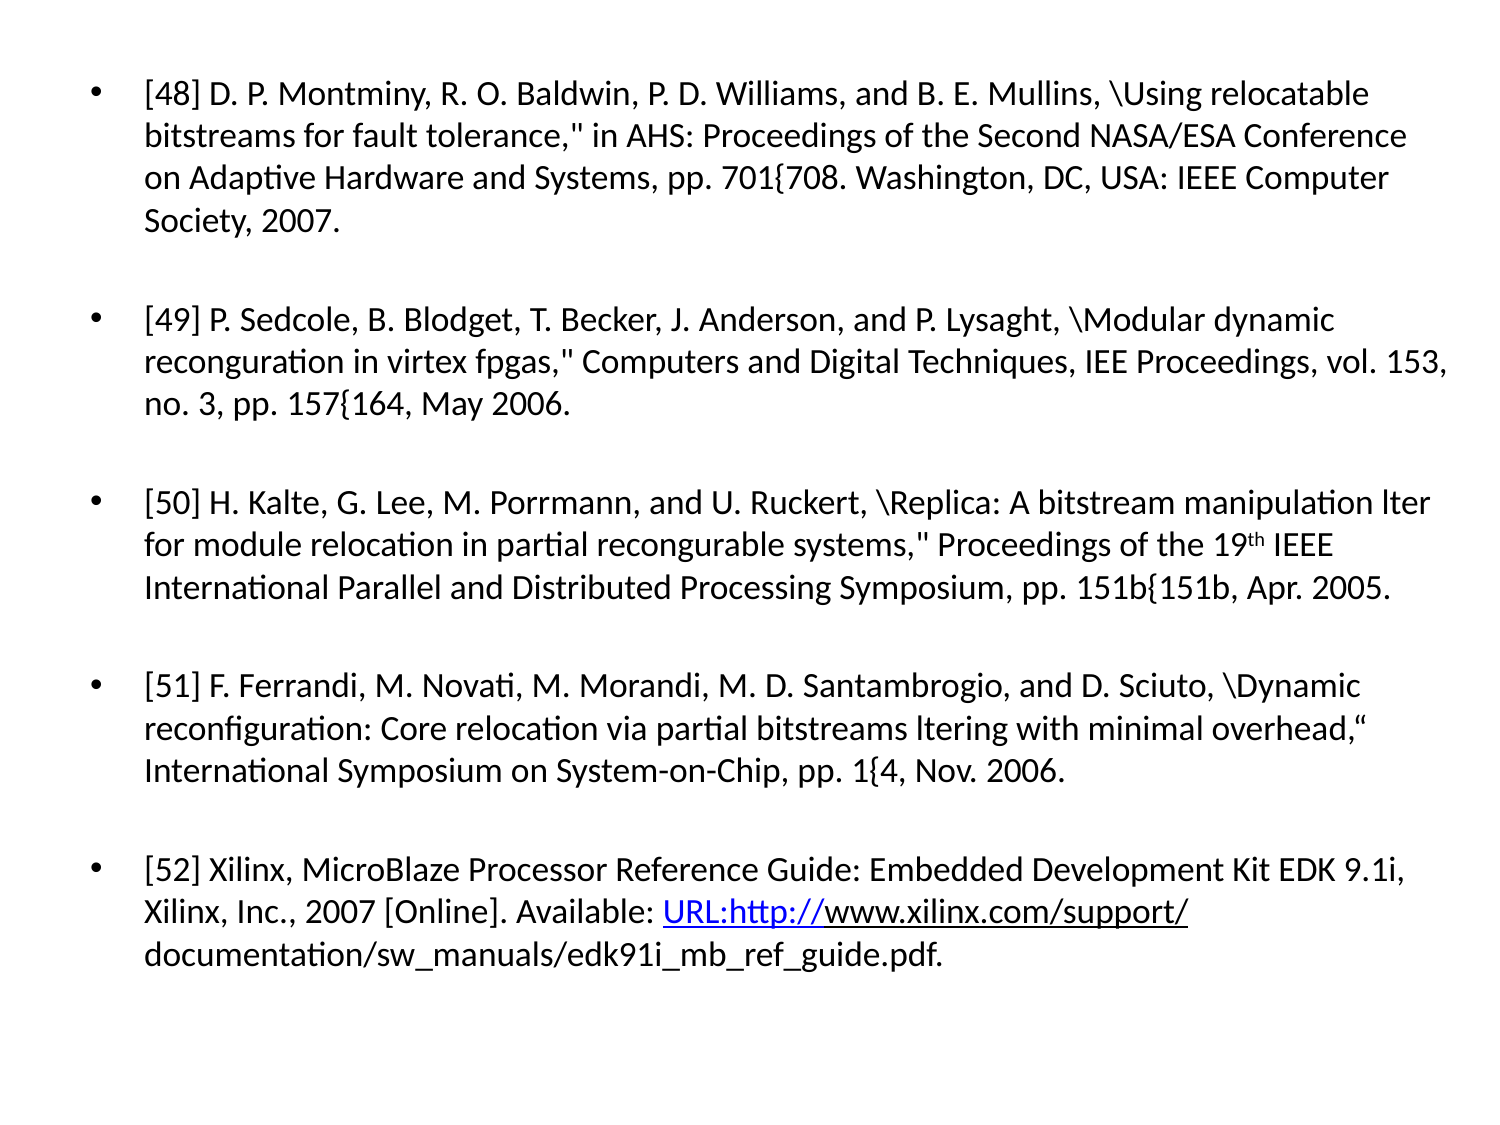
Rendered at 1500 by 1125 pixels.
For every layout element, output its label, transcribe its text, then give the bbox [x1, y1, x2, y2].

list [48] D. P. Montminy, R. O. Baldwin, P. D. Williams, and B. E. Mullins, \Using relocatable bitstreams for fault tolerance," in AHS: Proceedings of the Second NASA/ESA Conference on Adaptive Hardware and Systems, pp. 701{708. Washington, DC, USA: IEEE Computer Society, 2007. [49] P. Sedcole, B. Blodget, T. Becker, J. Anderson, and P. Lysaght, \Modular dynamic reconguration in virtex fpgas," Computers and Digital Techniques, IEE Proceedings, vol. 153, no. 3, pp. 157{164, May 2006. [50] H. Kalte, G. Lee, M. Porrmann, and U. Ruckert, \Replica: A bitstream manipulation lter for module relocation in partial recongurable systems," Proceedings of the 19th IEEE International Parallel and Distributed Processing Symposium, pp. 151b{151b, Apr. 2005. [51] F. Ferrandi, M. Novati, M. Morandi, M. D. Santambrogio, and D. Sciuto, \Dynamic reconfiguration: Core relocation via partial bitstreams ltering with minimal overhead,“ International Symposium on System-on-Chip, pp. 1{4, Nov. 2006. [52] Xilinx, MicroBlaze Processor Reference Guide: Embedded Development Kit EDK 9.1i, Xilinx, Inc., 2007 [Online]. Available: URL:http://www.xilinx.com/support/ documentation/sw_manuals/edk91i_mb_ref_guide.pdf. [75, 62, 1463, 1005]
